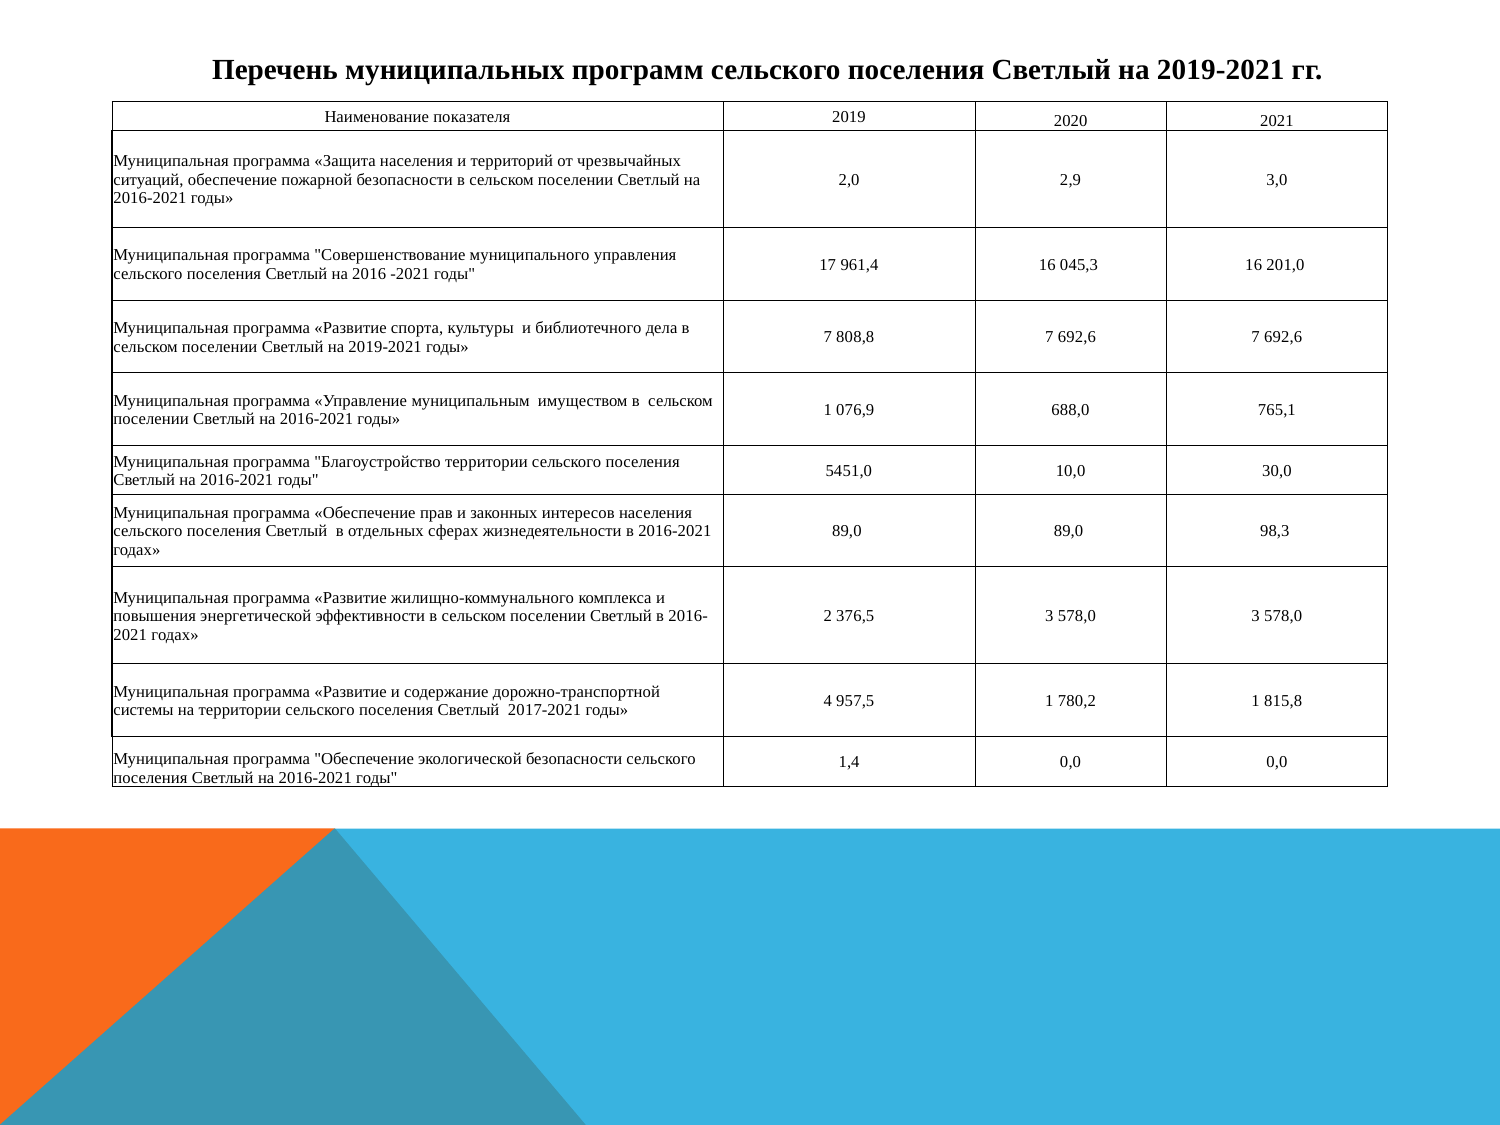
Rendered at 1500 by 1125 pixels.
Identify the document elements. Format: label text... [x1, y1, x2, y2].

table_cell 5451,0 [724, 446, 975, 494]
table_cell 1 780,2 [976, 664, 1166, 736]
table_cell 17 961,4 [724, 228, 975, 300]
table_cell 0,0 [1167, 737, 1387, 786]
table_cell Муниципальная программа «Управление муниципальным имуществом в сельском поселении Светлый на 2016-2021 годы» [113, 373, 723, 445]
table_header 2021 [1167, 102, 1387, 130]
table_cell 89,0 [724, 495, 975, 566]
table_cell Муниципальная программа «Защита населения и территорий от чрезвычайных ситуаций, обеспечение пожарной безопасности в сельском поселении Светлый на 2016-2021 годы» [113, 131, 723, 227]
table_cell 16 201,0 [1167, 228, 1387, 300]
table_cell 30,0 [1167, 446, 1387, 494]
table_cell 7 692,6 [1167, 301, 1387, 372]
text_box Перечень муниципальных программ сельского поселения Светлый на 2019-2021 гг. [123, 42, 1412, 93]
table_cell Муниципальная программа "Обеспечение экологической безопасности сельского поселения Светлый на 2016-2021 годы" [113, 737, 723, 786]
table_cell Муниципальная программа «Обеспечение прав и законных интересов населения сельского поселения Светлый в отдельных сферах жизнедеятельности в 2016-2021 годах» [113, 495, 723, 566]
table_cell 3 578,0 [976, 567, 1166, 663]
table_cell 765,1 [1167, 373, 1387, 445]
table_cell 16 045,3 [976, 228, 1166, 300]
table_cell 688,0 [976, 373, 1166, 445]
table_header 2020 [976, 102, 1166, 130]
table_cell 7 692,6 [976, 301, 1166, 372]
table_cell 10,0 [976, 446, 1166, 494]
table_cell 1 076,9 [724, 373, 975, 445]
table_cell 2,9 [976, 131, 1166, 227]
table_cell 0,0 [976, 737, 1166, 786]
table_cell 3,0 [1167, 131, 1387, 227]
table_cell 3 578,0 [1167, 567, 1387, 663]
table_cell 7 808,8 [724, 301, 975, 372]
table_cell 1 815,8 [1167, 664, 1387, 736]
table_cell 4 957,5 [724, 664, 975, 736]
table_cell 98,3 [1167, 495, 1387, 566]
table_cell 2,0 [724, 131, 975, 227]
table_cell Муниципальная программа «Развитие и содержание дорожно-транспортной системы на территории сельского поселения Светлый 2017-2021 годы» [113, 664, 723, 736]
table_cell Муниципальная программа "Благоустройство территории сельского поселения Светлый на 2016-2021 годы" [113, 446, 723, 494]
table_cell 1,4 [724, 737, 975, 786]
table_header Наименование показателя [113, 102, 723, 130]
table_cell Муниципальная программа «Развитие спорта, культуры и библиотечного дела в сельском поселении Светлый на 2019-2021 годы» [113, 301, 723, 372]
table_cell Муниципальная программа «Развитие жилищно-коммунального комплекса и повышения энергетической эффективности в сельском поселении Светлый в 2016-2021 годах» [113, 567, 723, 663]
table_cell 2 376,5 [724, 567, 975, 663]
table_header 2019 [724, 102, 975, 130]
table_cell 89,0 [976, 495, 1166, 566]
table_cell Муниципальная программа "Совершенствование муниципального управления сельского поселения Светлый на 2016 -2021 годы" [113, 228, 723, 300]
